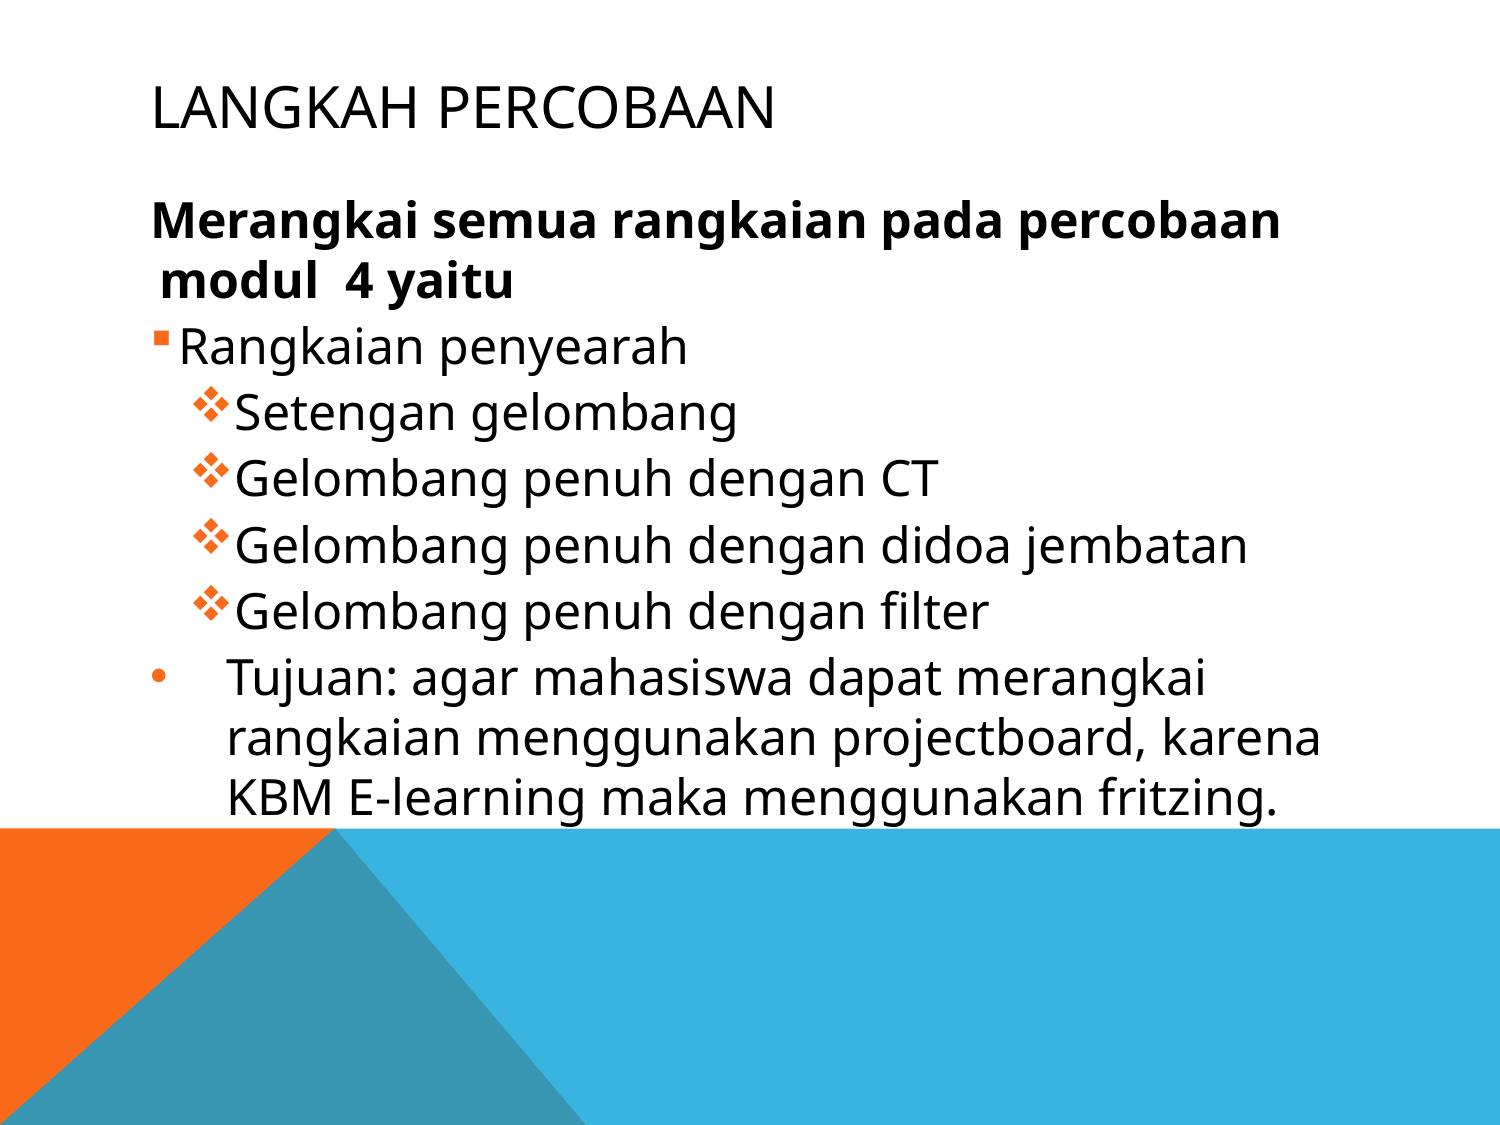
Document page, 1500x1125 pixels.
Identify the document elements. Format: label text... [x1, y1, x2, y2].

list Merangkai semua rangkaian pada percobaan modul 4 yaitu Rangkaian penyearah Setengan gelombang Gelombang penuh dengan CT Gelombang penuh dengan didoa jembatan Gelombang penuh dengan filter Tujuan: agar mahasiswa dapat merangkai rangkaian menggunakan projectboard, karena KBM E-learning maka menggunakan fritzing. [135, 180, 1369, 950]
title Langkah Percobaan [135, 60, 1369, 150]
